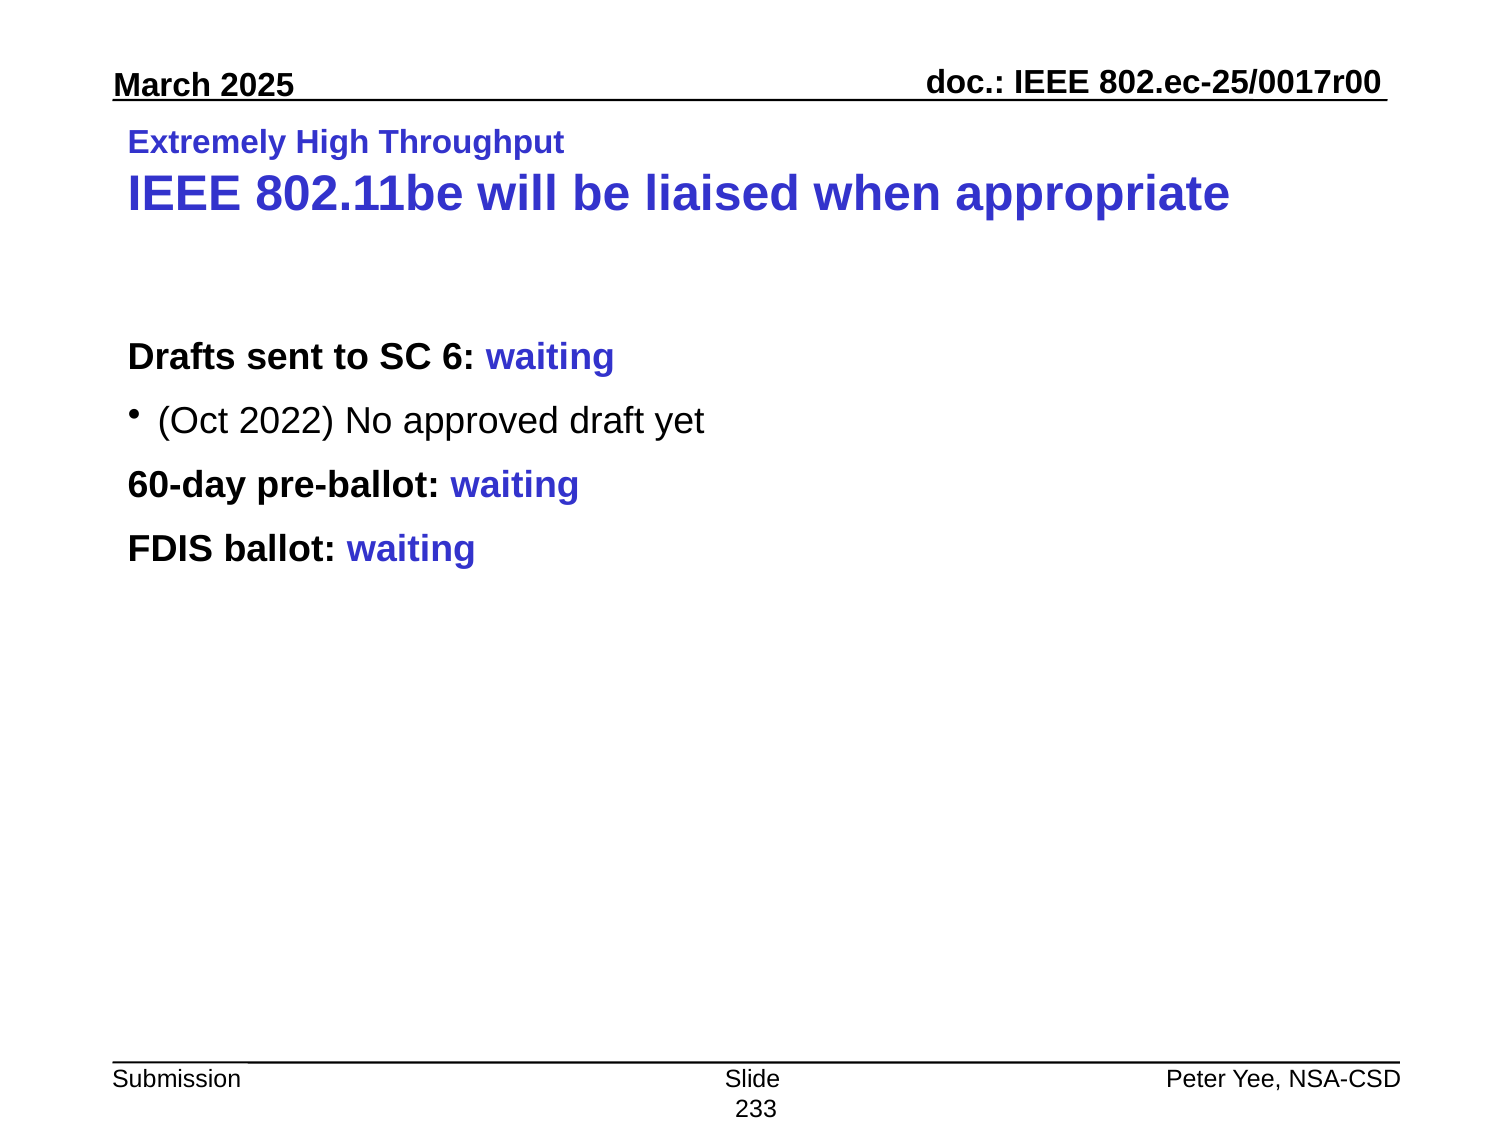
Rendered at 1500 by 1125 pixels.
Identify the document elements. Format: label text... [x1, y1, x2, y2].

footer Peter Yee, NSA-CSD [1164, 1061, 1402, 1093]
list Drafts sent to SC 6: waiting (Oct 2022) No approved draft yet 60-day pre-ballot: waiting FDIS ballot: waiting [112, 324, 1388, 1000]
slide_number Slide 233 [709, 1061, 803, 1093]
title Extremely High Throughput IEEE 802.11be will be liaised when appropriate [112, 112, 1388, 288]
